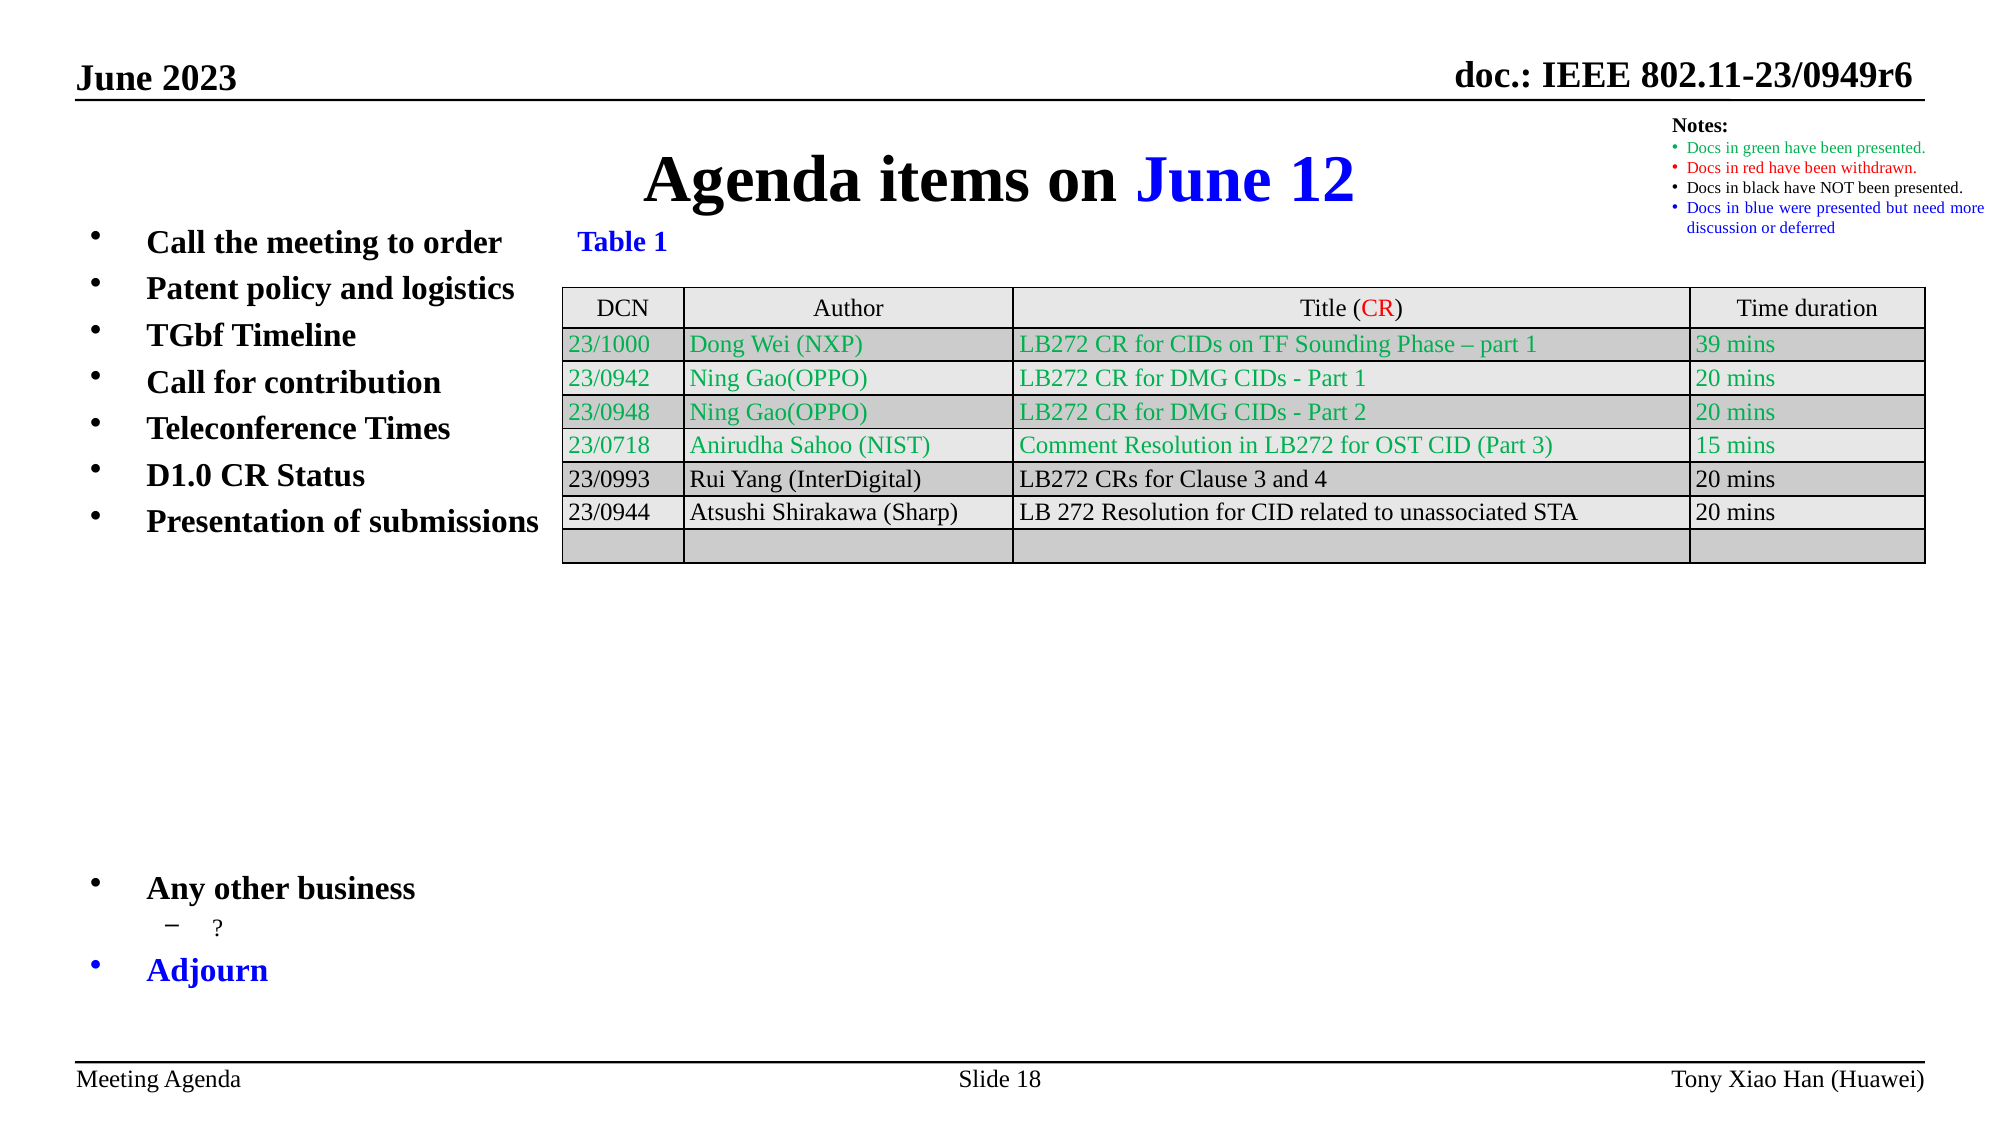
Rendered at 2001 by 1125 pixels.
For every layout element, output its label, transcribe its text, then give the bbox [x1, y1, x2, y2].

table_cell 23/1000 [563, 329, 683, 360]
table_cell 23/0948 [563, 396, 683, 428]
table_header Author [685, 288, 1012, 327]
text_box Agenda items on June 12 [362, 87, 1638, 263]
table_cell Atsushi Shirakawa (Sharp) [685, 497, 1012, 528]
table_cell Ning Gao(OPPO) [685, 362, 1012, 394]
table_header Time duration [1691, 288, 1924, 327]
table_header DCN [563, 288, 683, 327]
table_cell LB 272 Resolution for CID related to unassociated STA [1014, 497, 1689, 528]
table_cell 20 mins [1691, 396, 1924, 428]
table_header Title (CR) [1014, 288, 1689, 327]
text_box Table 1 [562, 224, 713, 256]
table_cell Comment Resolution in LB272 for OST CID (Part 3) [1014, 429, 1689, 461]
table_cell LB272 CR for DMG CIDs - Part 2 [1014, 396, 1689, 428]
table_cell [563, 530, 683, 562]
table_cell 20 mins [1691, 362, 1924, 394]
table_cell 15 mins [1691, 429, 1924, 461]
table_cell LB272 CR for CIDs on TF Sounding Phase – part 1 [1014, 329, 1689, 360]
text_box Notes: Docs in green have been presented. Docs in red have been withdrawn. Docs in black have NOT been presented. Docs in blue were presented but need more discussion or deferred [1657, 104, 2000, 246]
table_cell 23/0718 [563, 429, 683, 461]
table_cell 20 mins [1691, 463, 1924, 495]
table_cell Dong Wei (NXP) [685, 329, 1012, 360]
table_cell [1014, 530, 1689, 562]
table_cell LB272 CRs for Clause 3 and 4 [1014, 463, 1689, 495]
table_cell Ning Gao(OPPO) [685, 396, 1012, 428]
table_cell [1691, 530, 1924, 562]
text_box Call the meeting to order Patent policy and logistics TGbf Timeline Call for contribution Teleconference Times D1.0 CR Status Presentation of submissions Any other business ? Adjourn [75, 212, 563, 1058]
table_cell 23/0993 [563, 463, 683, 495]
table_cell [685, 530, 1012, 562]
table_cell Rui Yang (InterDigital) [685, 463, 1012, 495]
table_cell 23/0944 [563, 497, 683, 528]
table_cell LB272 CR for DMG CIDs - Part 1 [1014, 362, 1689, 394]
table_cell Anirudha Sahoo (NIST) [685, 429, 1012, 461]
table_cell 23/0942 [563, 362, 683, 394]
table_cell 39 mins [1691, 329, 1924, 360]
table_cell 20 mins [1691, 497, 1924, 528]
